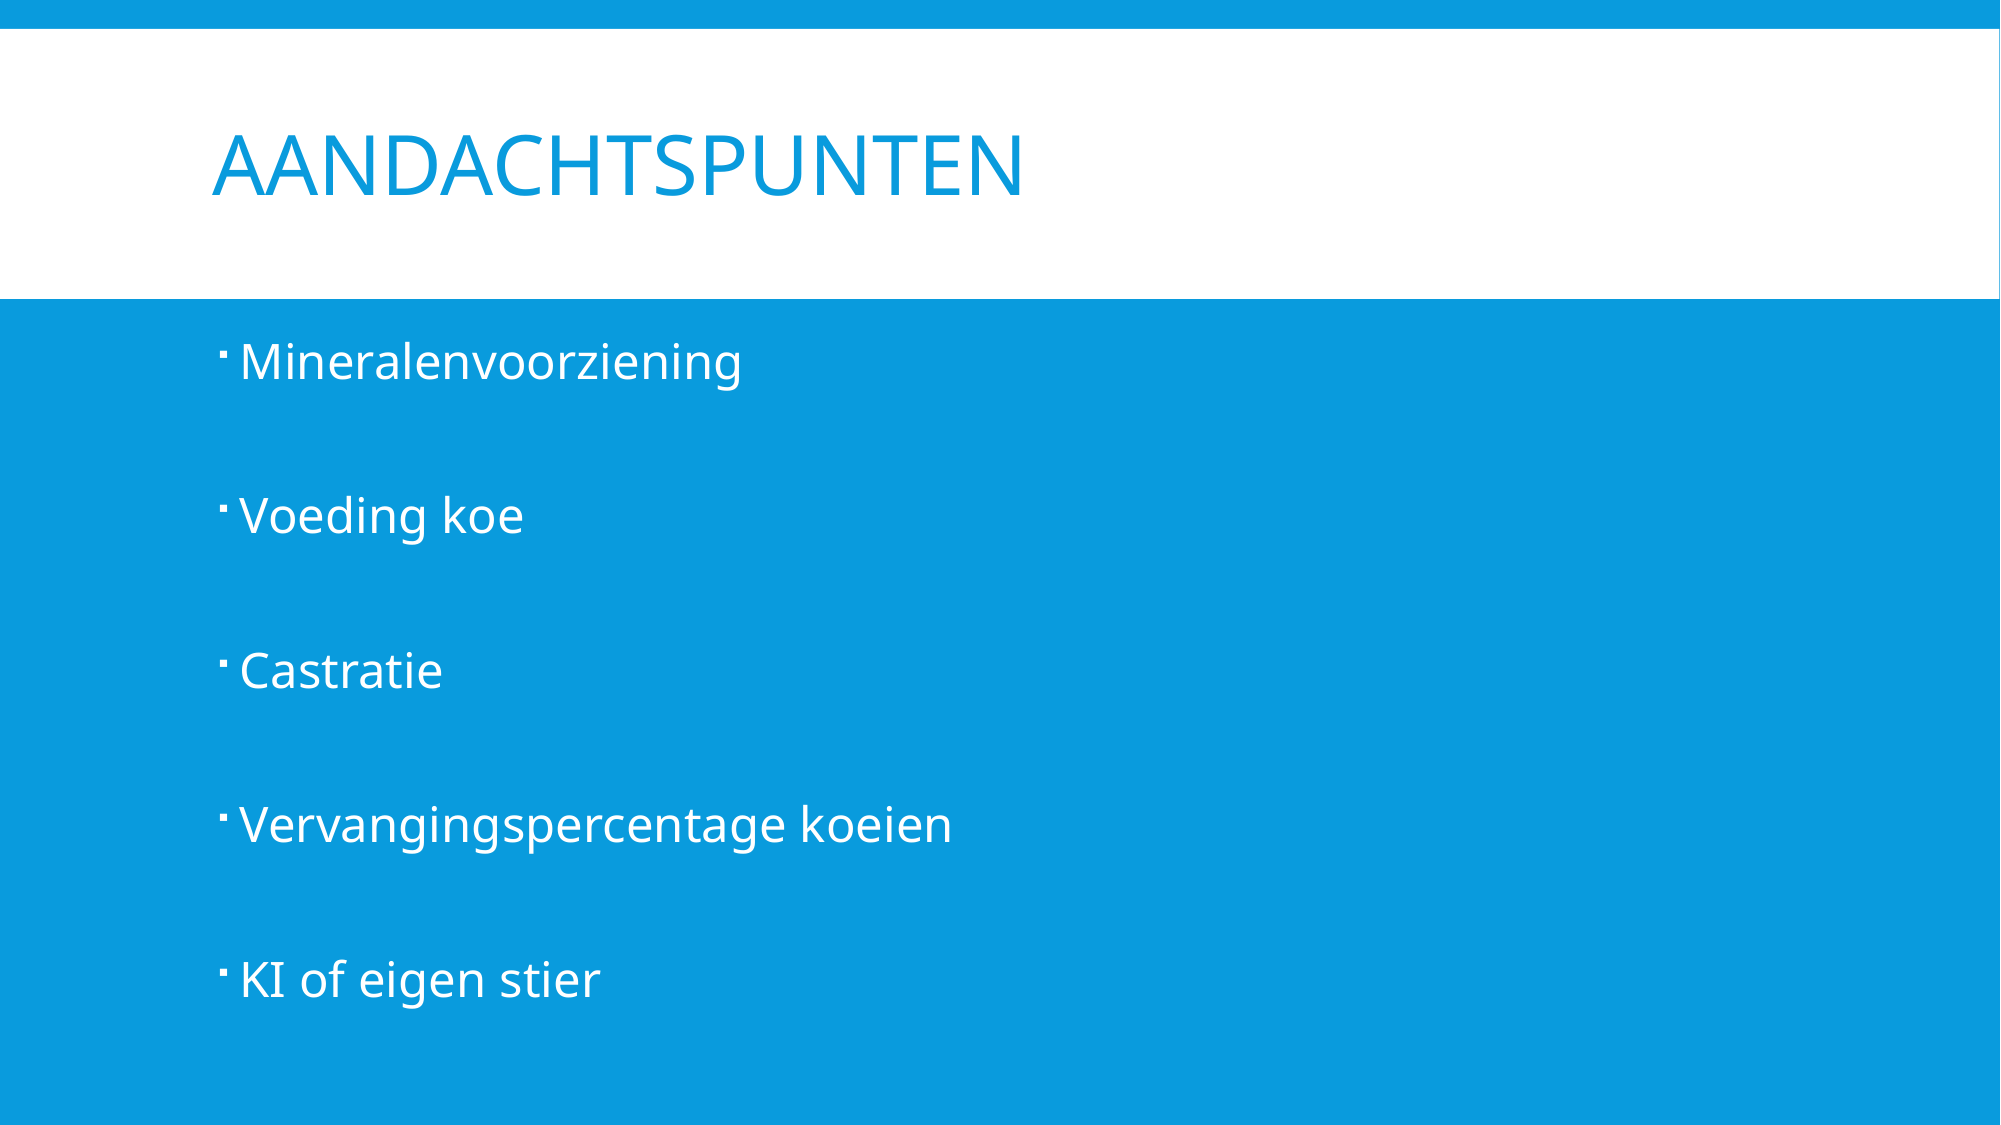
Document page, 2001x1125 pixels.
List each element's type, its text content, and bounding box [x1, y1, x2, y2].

list Mineralenvoorziening Voeding koe Castratie Vervangingspercentage koeien KI of eigen stier [197, 329, 1803, 1020]
title Aandachtspunten [197, 46, 1803, 295]
